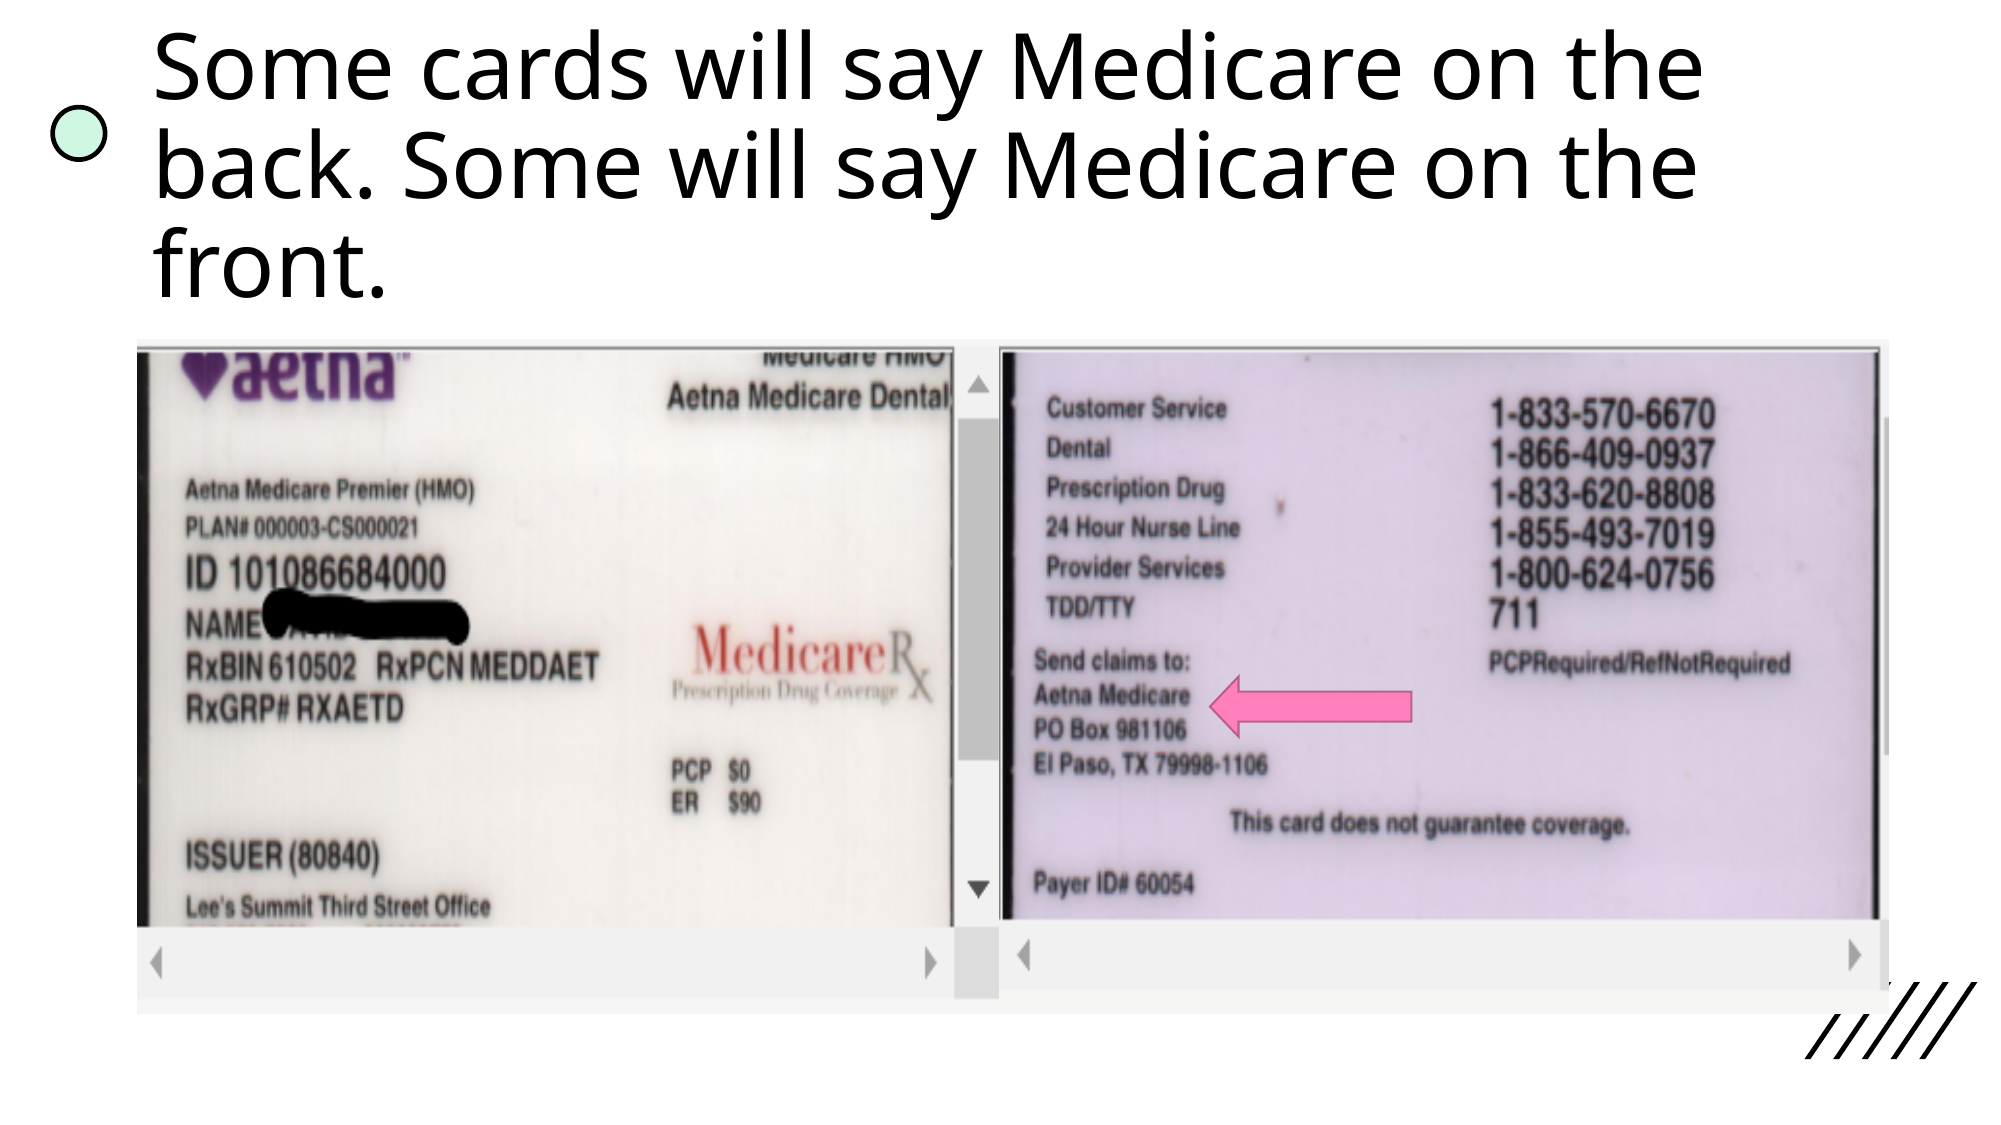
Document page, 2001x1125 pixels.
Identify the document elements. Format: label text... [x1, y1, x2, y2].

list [137, 339, 999, 1014]
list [999, 339, 1889, 1014]
title Some cards will say Medicare on the back. Some will say Medicare on the front. [137, 59, 1863, 278]
